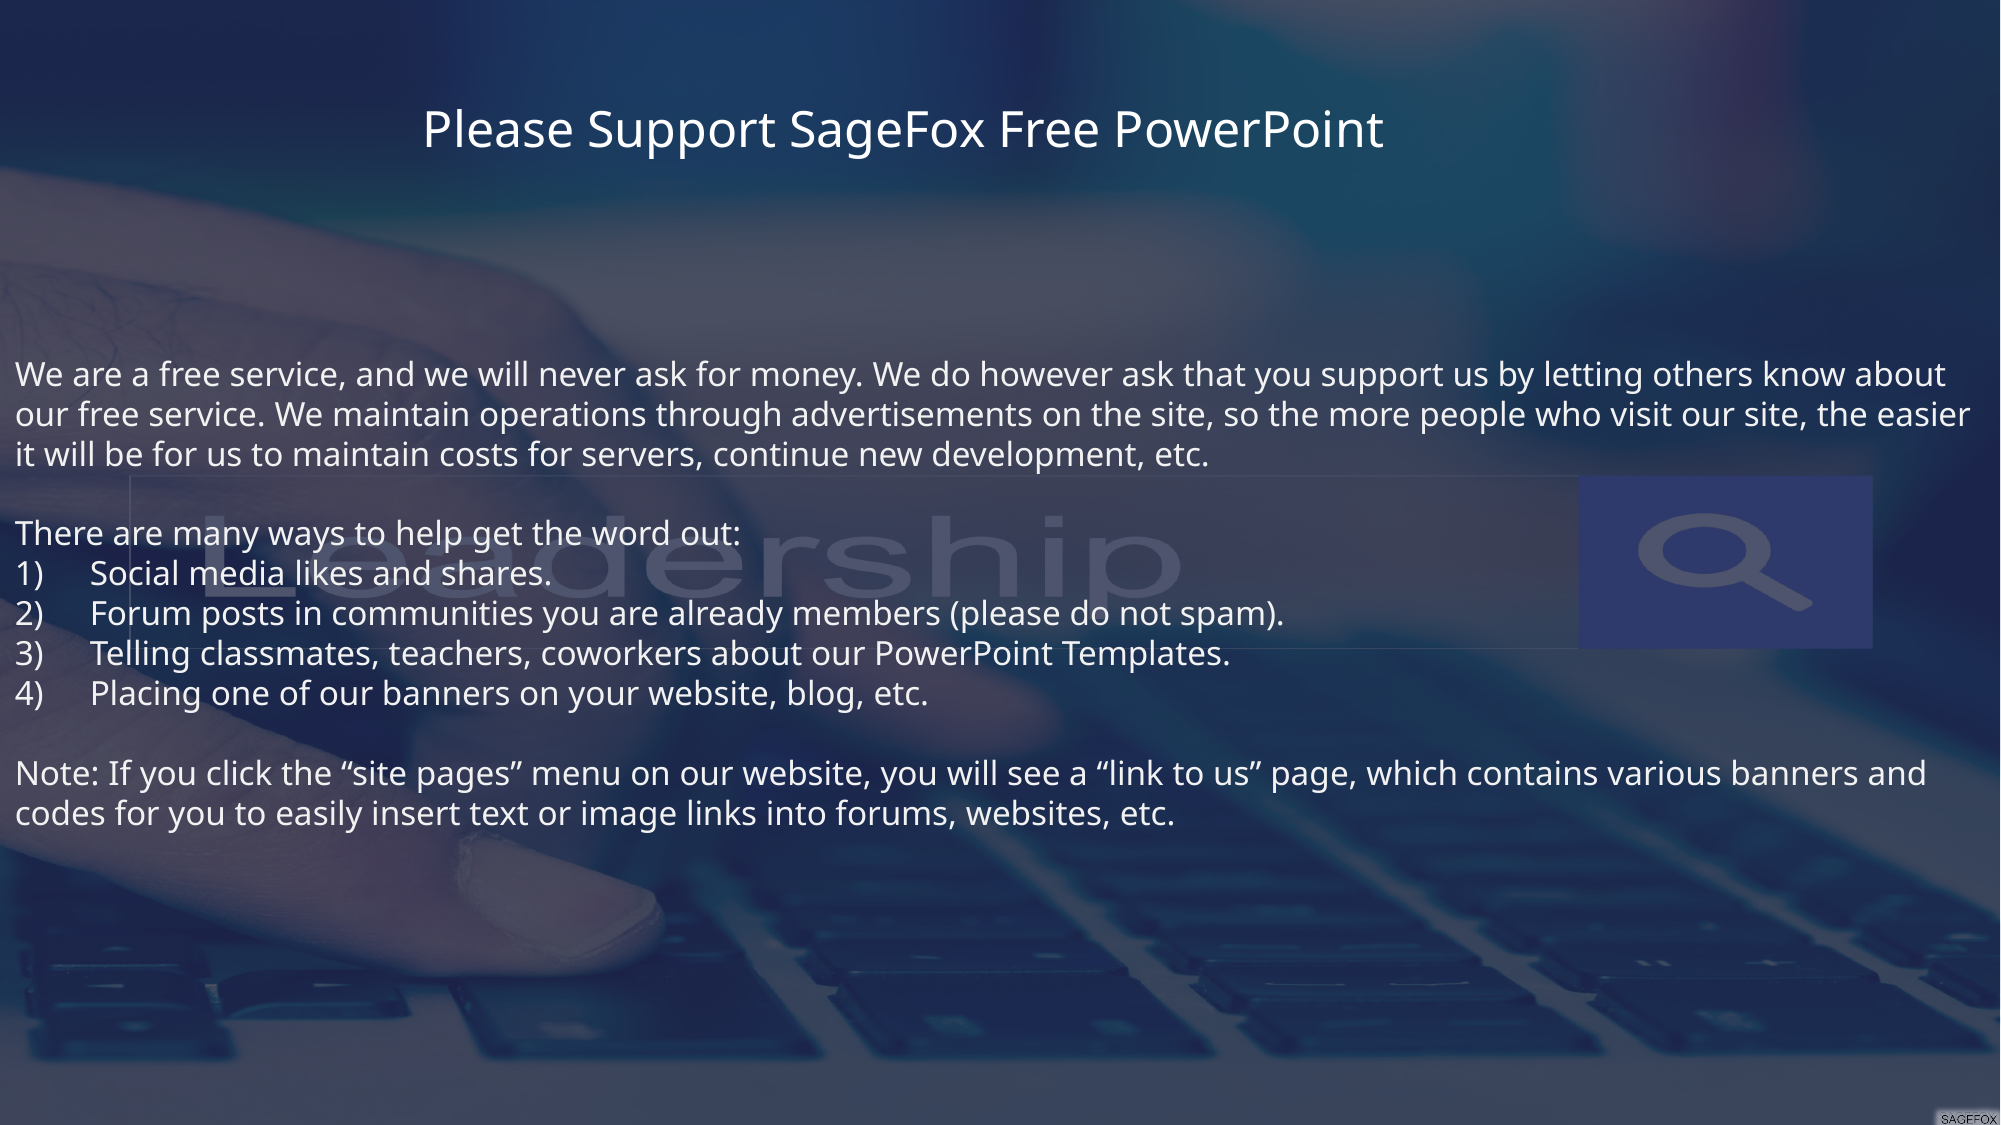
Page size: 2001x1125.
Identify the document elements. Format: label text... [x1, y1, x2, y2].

title Please Support SageFox Free PowerPoint [363, 72, 1444, 190]
text_box We are a free service, and we will never ask for money. We do however ask that you support us by letting others know about our free service. We maintain operations through advertisements on the site, so the more people who visit our site, the easier it will be for us to maintain costs for servers, continue new development, etc. There are many ways to help get the word out: Social media likes and shares. Forum posts in communities you are already members (please do not spam). Telling classmates, teachers, coworkers about our PowerPoint Templates. Placing one of our banners on your website, blog, etc. Note: If you click the “site pages” menu on our website, you will see a “link to us” page, which contains various banners and codes for you to easily insert text or image links into forums, websites, etc. [0, 0, 2000, 1125]
picture [1938, 1114, 1999, 1125]
